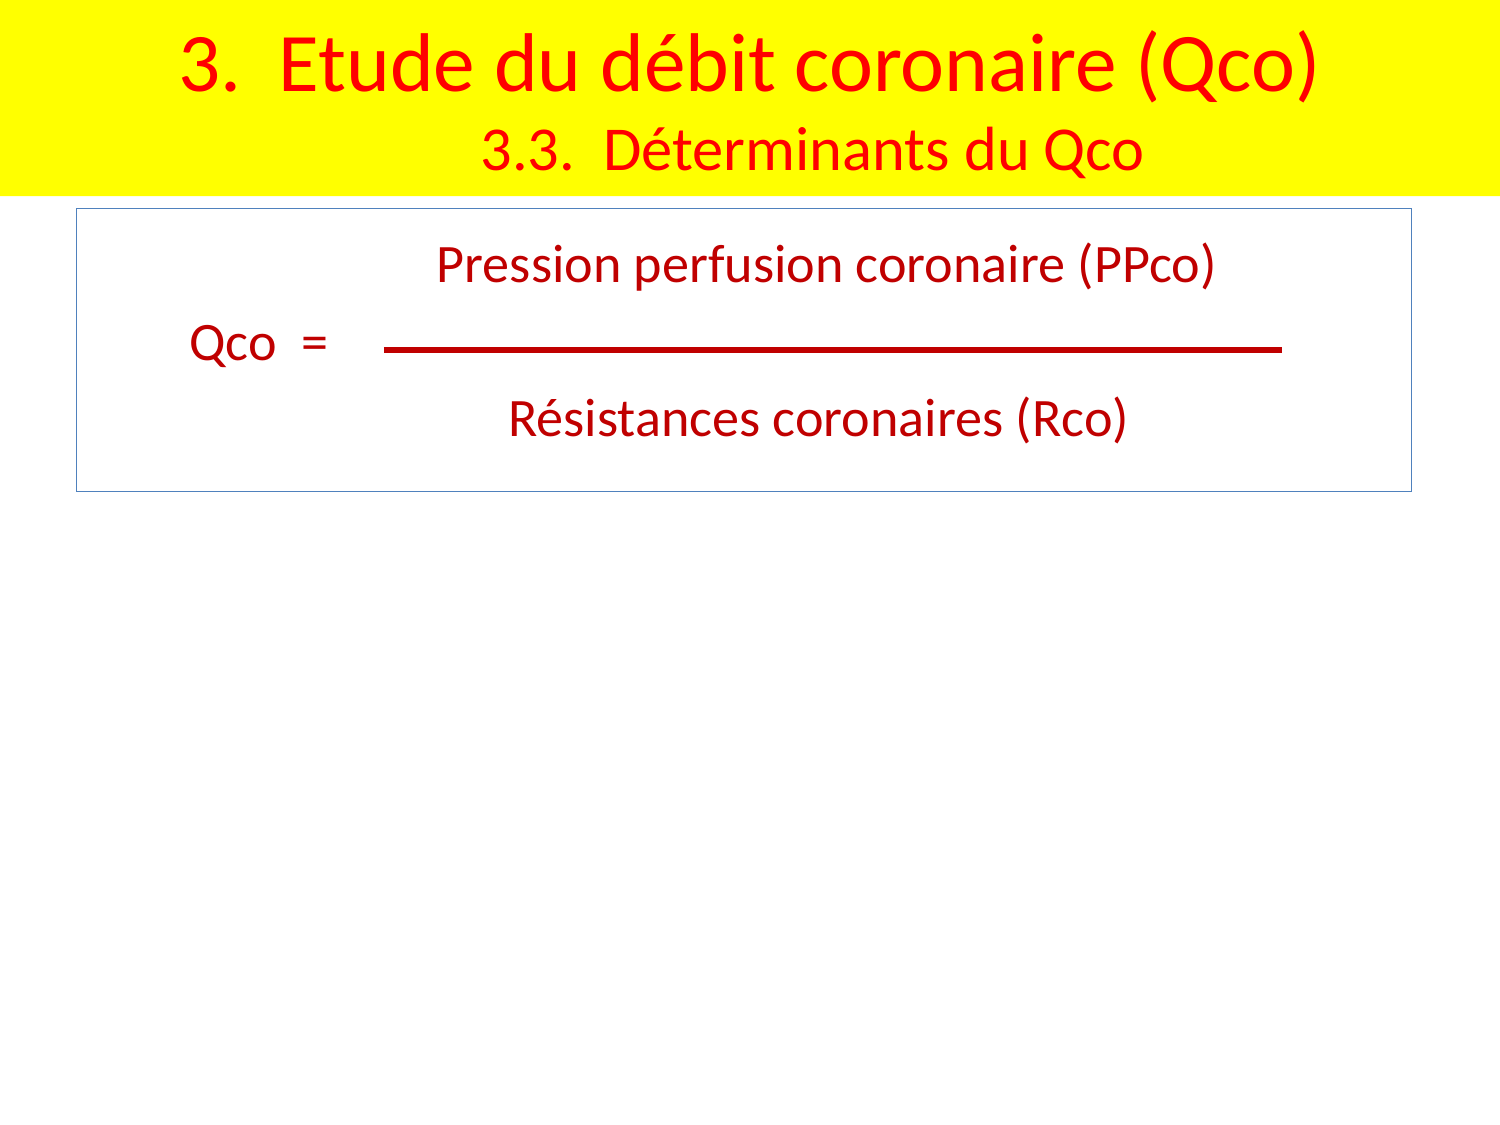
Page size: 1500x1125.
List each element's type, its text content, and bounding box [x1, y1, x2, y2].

list Pression perfusion coronaire (PPco) Qco = Résistances coronaires (Rco) [76, 208, 1412, 492]
title 3. Etude du débit coronaire (Qco) 3.3. Déterminants du Qco [0, 0, 1500, 197]
